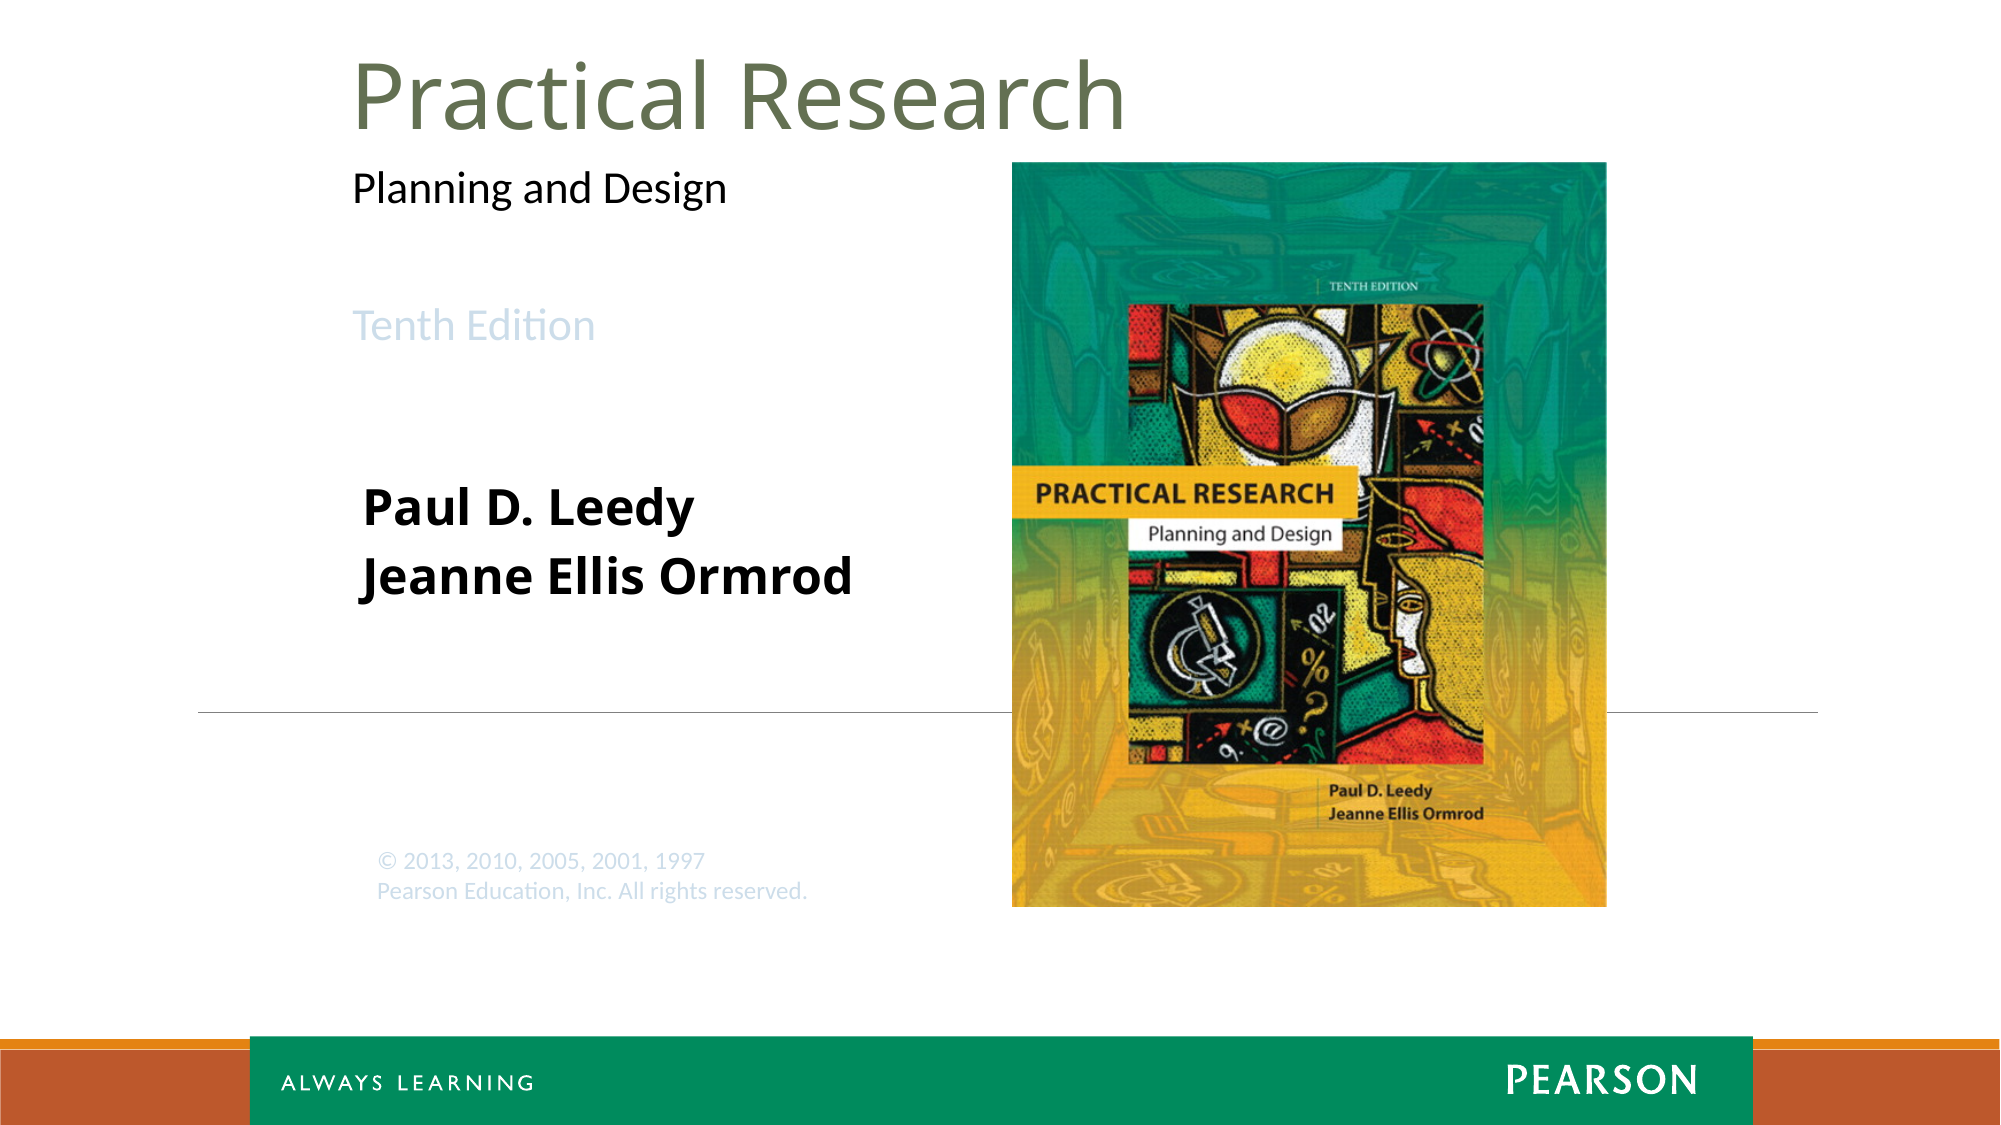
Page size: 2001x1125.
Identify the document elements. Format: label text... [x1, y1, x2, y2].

text_box [249, 1036, 1753, 1125]
text_box Planning and Design [337, 149, 1550, 220]
picture [1477, 1042, 1726, 1117]
text_box Practical Research [350, 37, 1663, 150]
text_box Paul D. Leedy Jeanne Ellis Ormrod [362, 474, 975, 738]
picture [1011, 161, 1608, 907]
text_box © 2013, 2010, 2005, 2001, 1997 Pearson Education, Inc. All rights reserved. [362, 837, 1013, 913]
text_box Tenth Edition [337, 287, 888, 358]
picture [249, 1042, 564, 1125]
